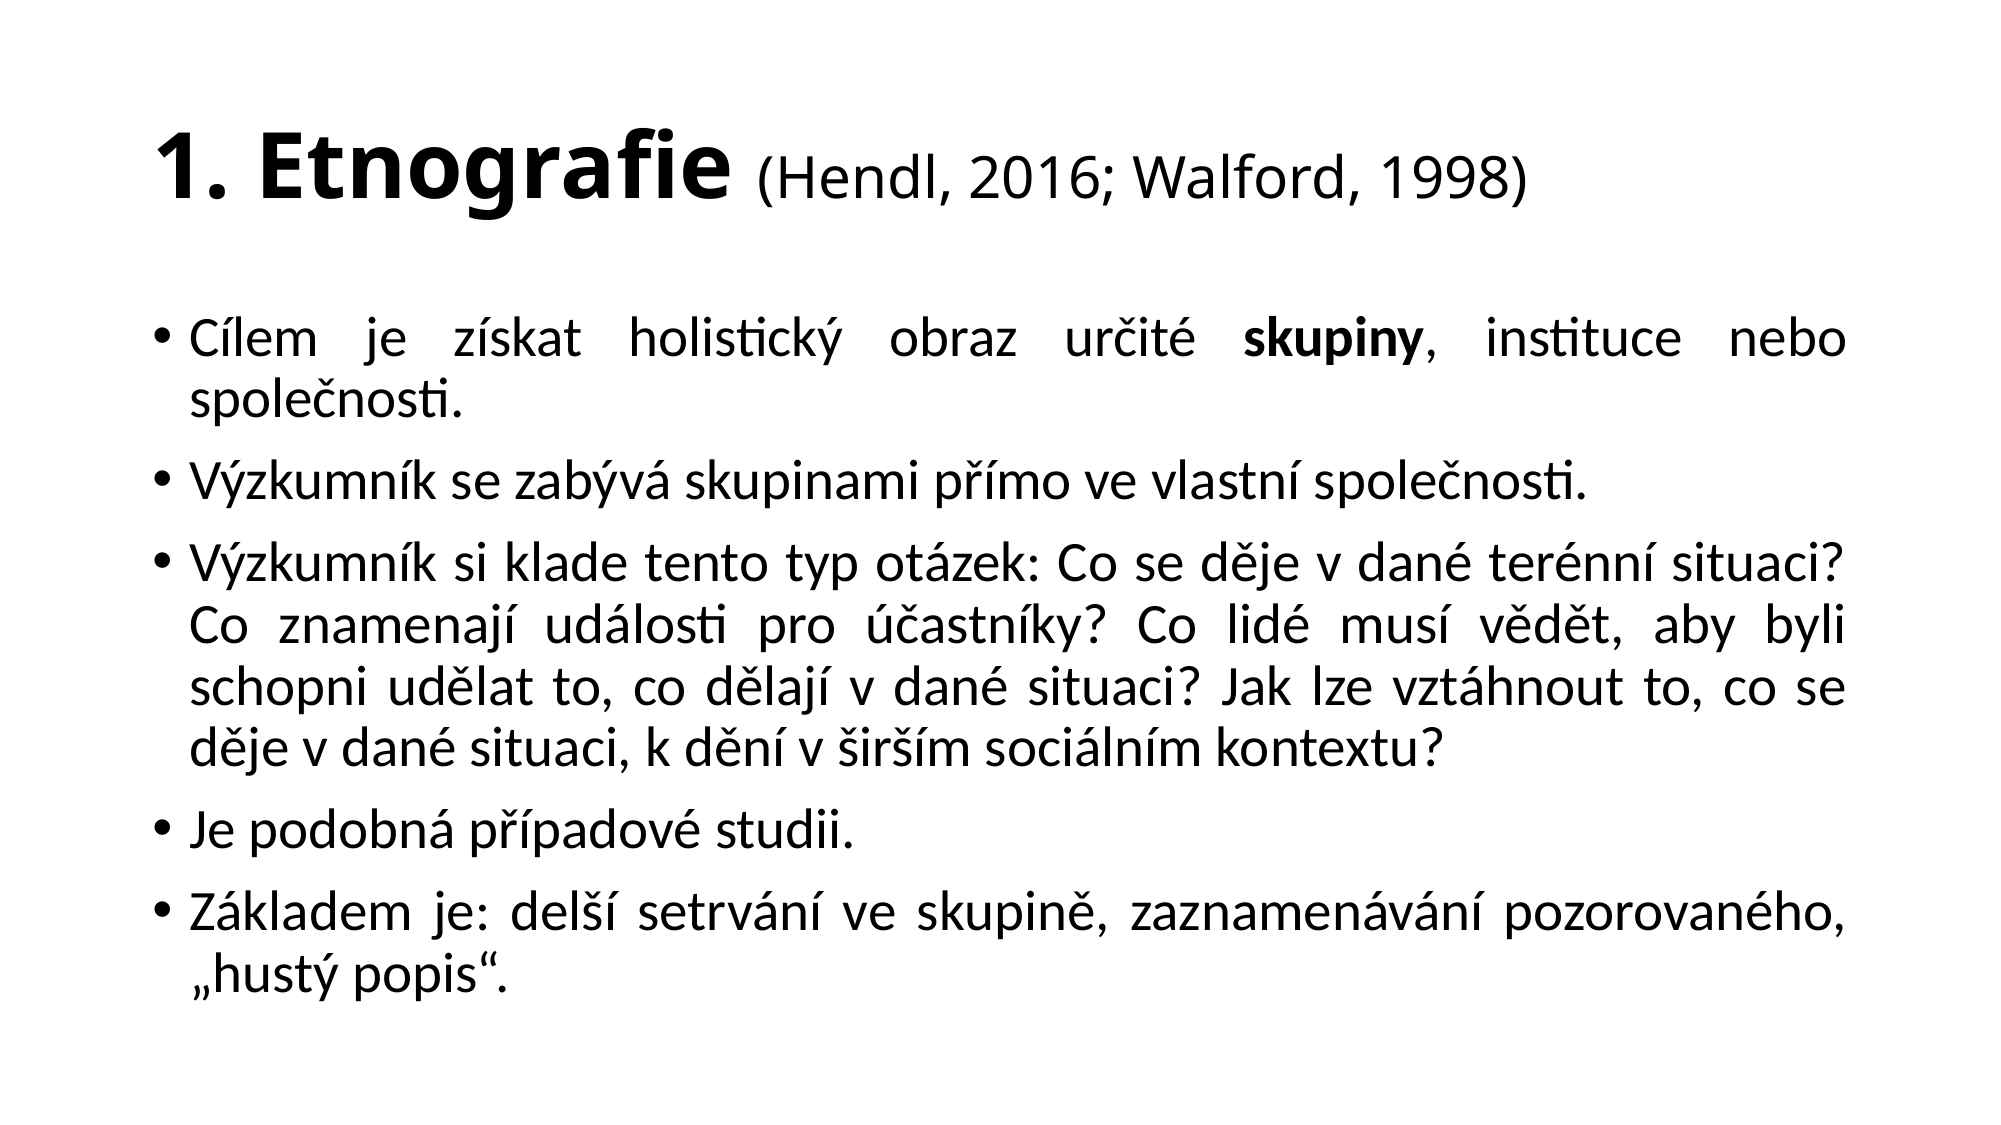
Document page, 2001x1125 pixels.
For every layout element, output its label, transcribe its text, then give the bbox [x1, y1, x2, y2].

list Cílem je získat holistický obraz určité skupiny, instituce nebo společnosti. Výzkumník se zabývá skupinami přímo ve vlastní společnosti. Výzkumník si klade tento typ otázek: Co se děje v dané terénní situaci? Co znamenají události pro účastníky? Co lidé musí vědět, aby byli schopni udělat to, co dělají v dané situaci? Jak lze vztáhnout to, co se děje v dané situaci, k dění v širším sociálním kontextu? Je podobná případové studii. Základem je: delší setrvání ve skupině, zaznamenávání pozorovaného, „hustý popis“. [137, 299, 1863, 1014]
title 1. Etnografie (Hendl, 2016; Walford, 1998) [137, 59, 1863, 278]
